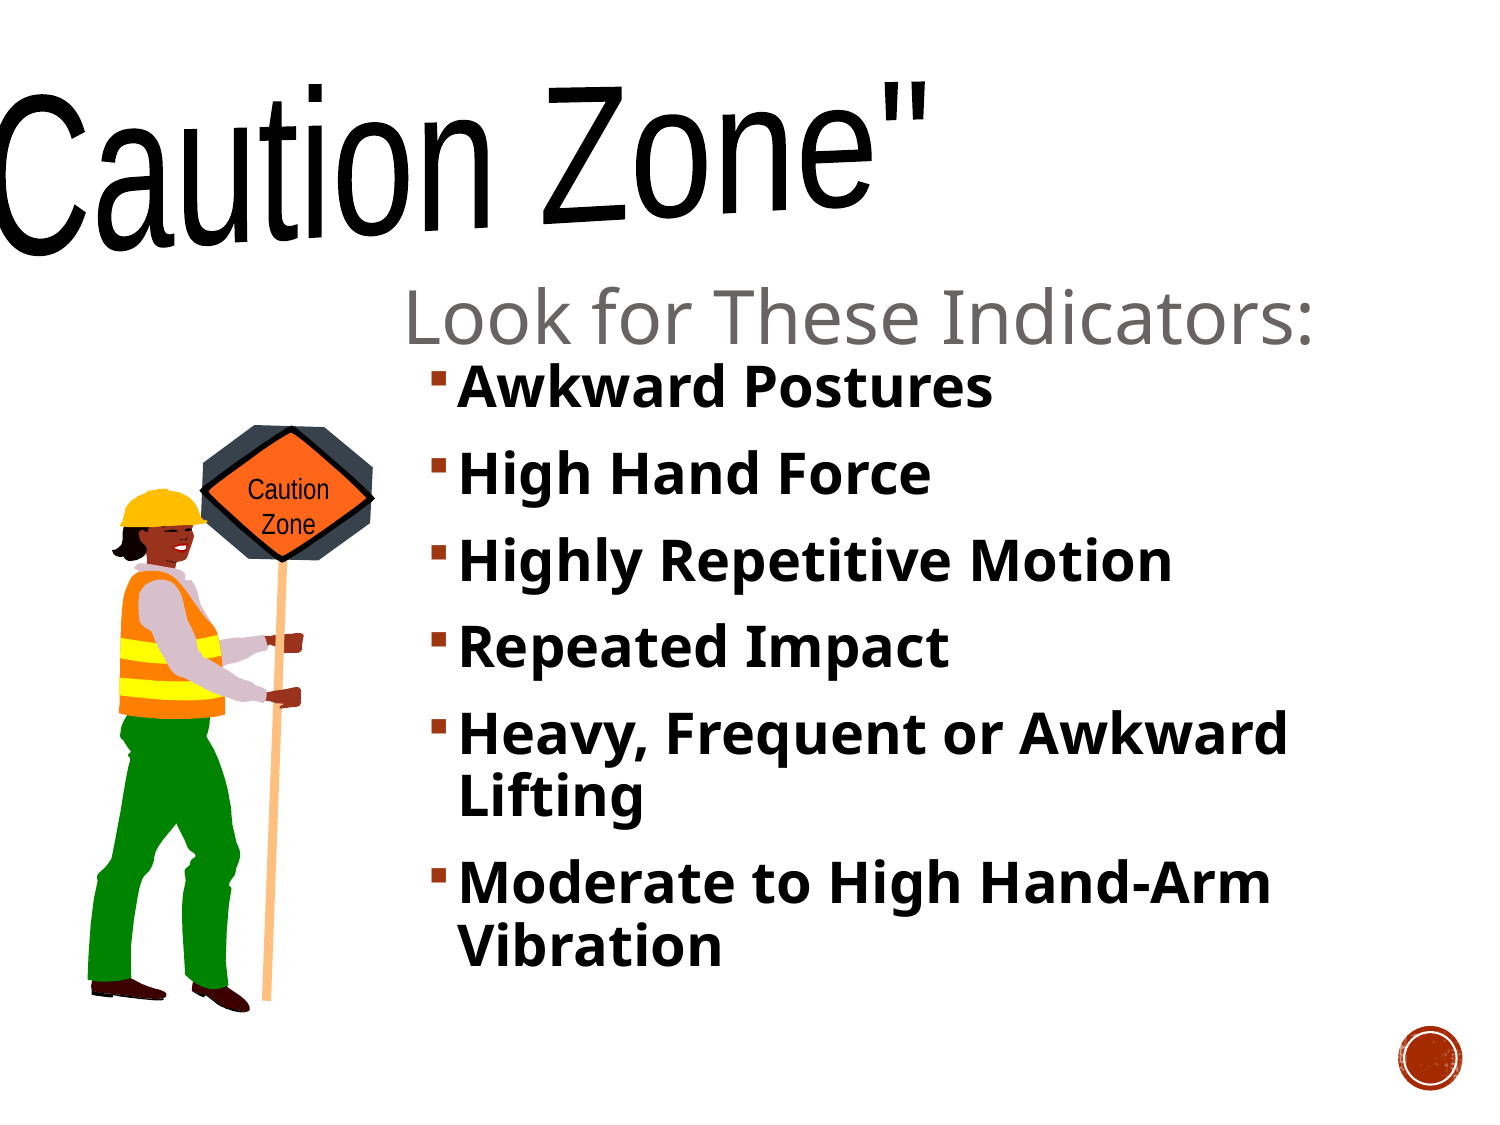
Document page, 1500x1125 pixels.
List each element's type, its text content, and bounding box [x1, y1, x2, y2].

list Awkward Postures High Hand Force Highly Repetitive Motion Repeated Impact Heavy, Frequent or Awkward Lifting Moderate to High Hand-Arm Vibration [412, 368, 1388, 988]
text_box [90, 428, 376, 1011]
text_box Look for These Indicators: [387, 262, 1450, 368]
